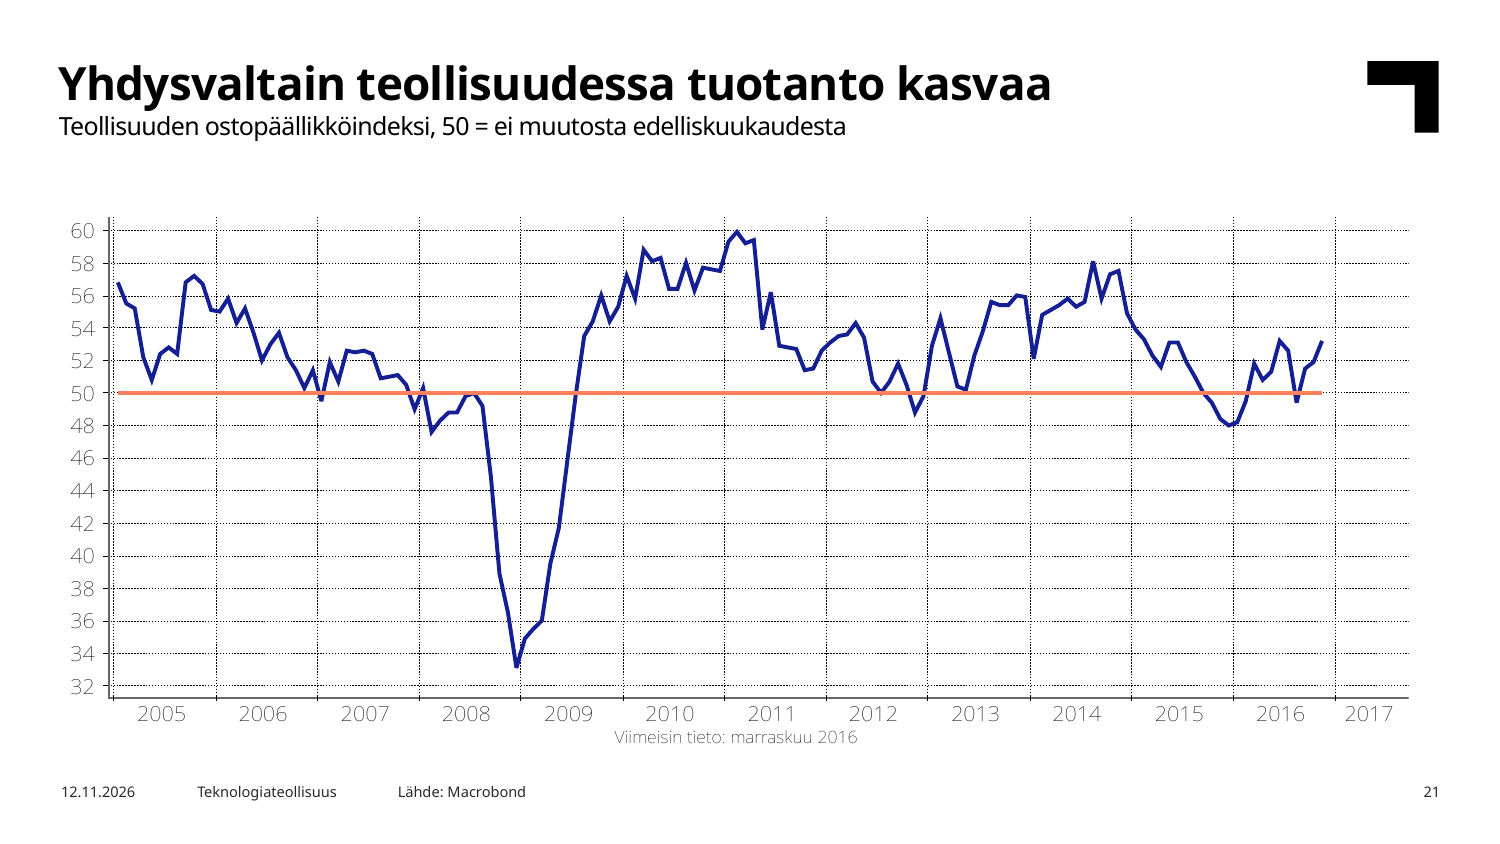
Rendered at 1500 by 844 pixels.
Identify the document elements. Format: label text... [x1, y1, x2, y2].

list Yhdysvaltain teollisuudessa tuotanto kasvaa Teollisuuden ostopäällikköindeksi, 50 = ei muutosta edelliskuukaudesta [41, 46, 1353, 153]
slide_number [46, 775, 182, 803]
slide_number 21 [1313, 775, 1456, 803]
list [62, 208, 1440, 760]
list Lähde: Macrobond [382, 775, 871, 803]
footer Teknologiateollisuus [182, 775, 382, 803]
